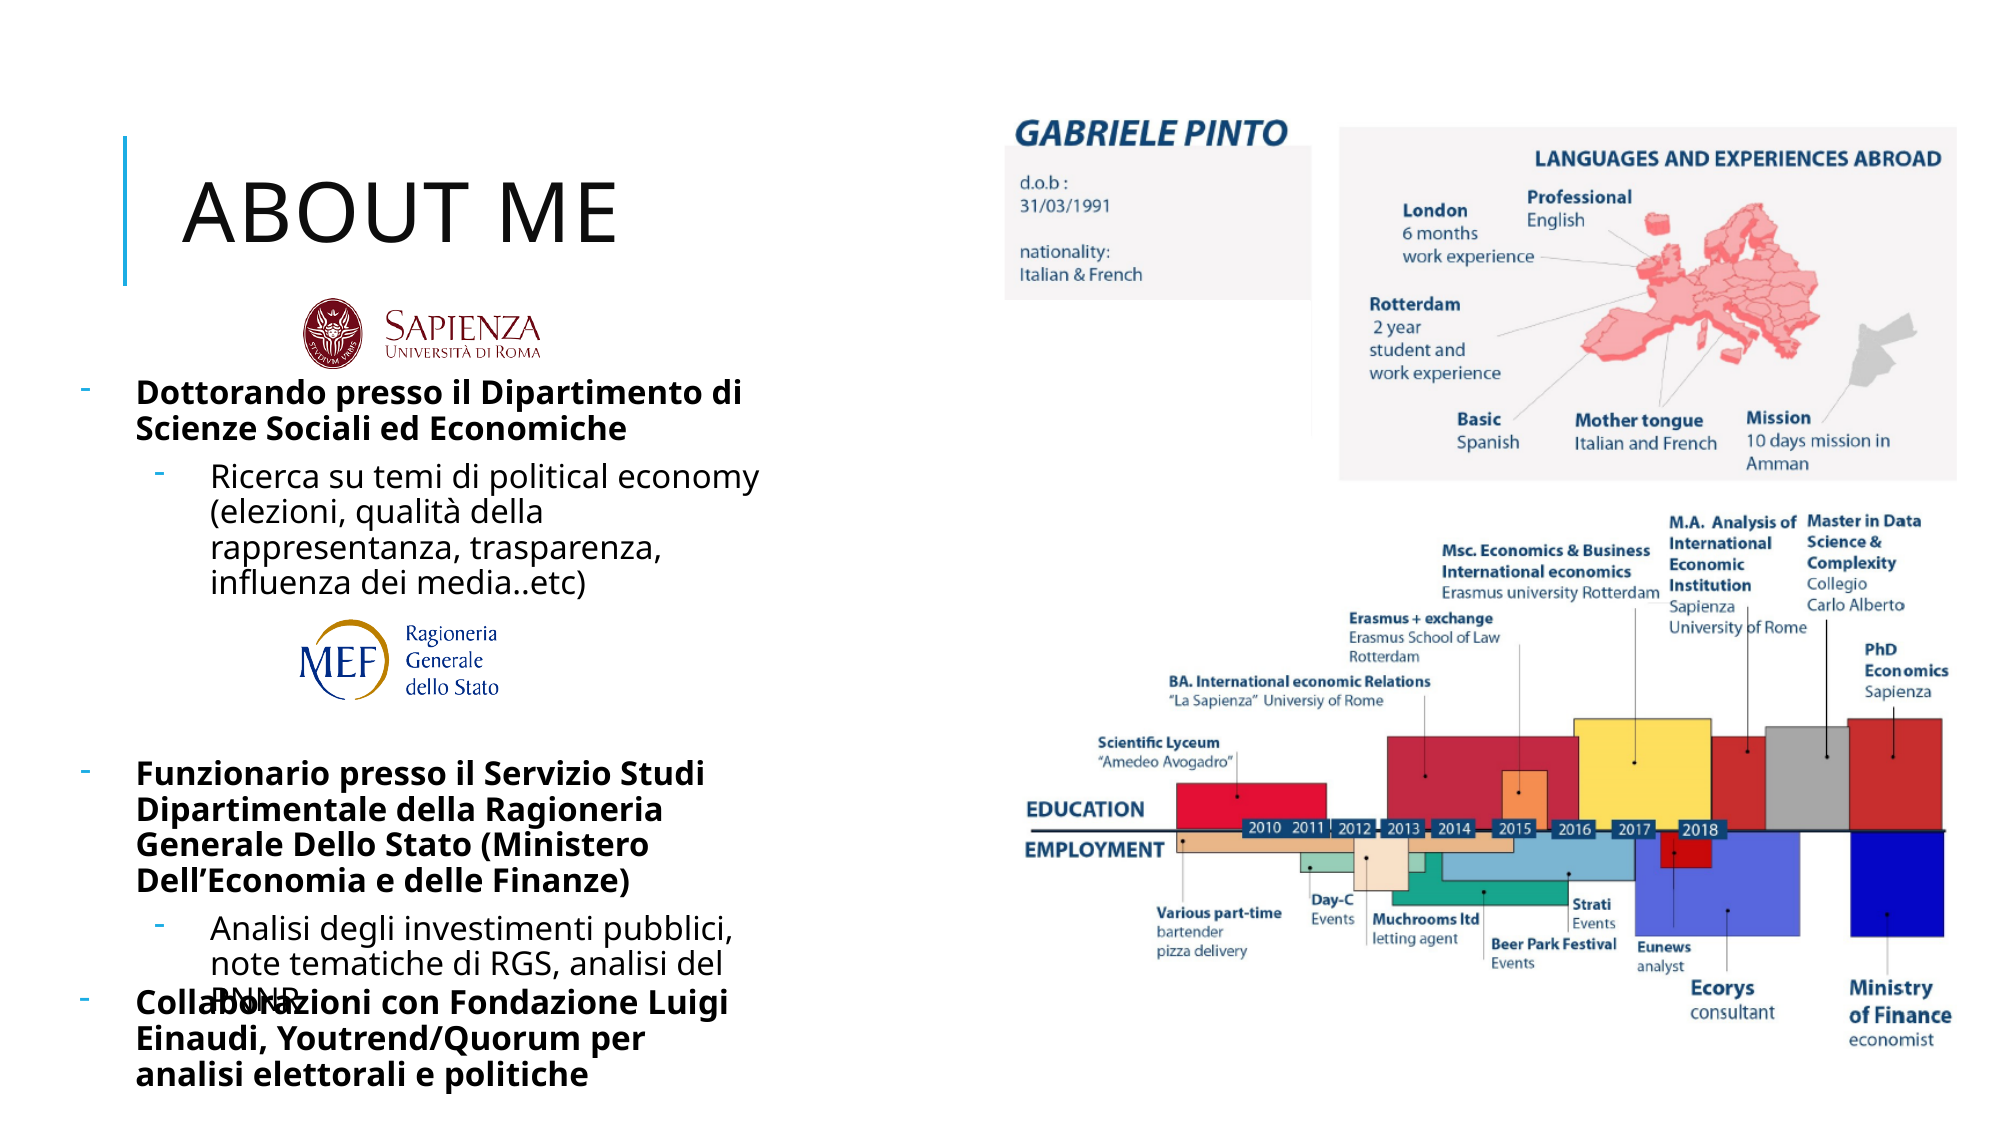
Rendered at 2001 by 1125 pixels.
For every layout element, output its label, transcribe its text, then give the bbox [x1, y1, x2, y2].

text_box Collaborazioni con Fondazione Luigi Einaudi, Youtrend/Quorum per analisi elettorali e politiche [71, 978, 770, 1125]
picture [999, 118, 1965, 1067]
picture [303, 298, 540, 370]
title About me [168, 96, 867, 342]
picture [296, 618, 546, 702]
text_box Dottorando presso il Dipartimento di Scienze Sociali ed Economiche Ricerca su temi di political economy (elezioni, qualità della rappresentanza, trasparenza, influenza dei media..etc) Funzionario presso il Servizio Studi Dipartimentale della Ragioneria Generale Dello Stato (Ministero Dell’Economia e delle Finanze) Analisi degli investimenti pubblici, note tematiche di RGS, analisi del PNNR [72, 368, 771, 1029]
